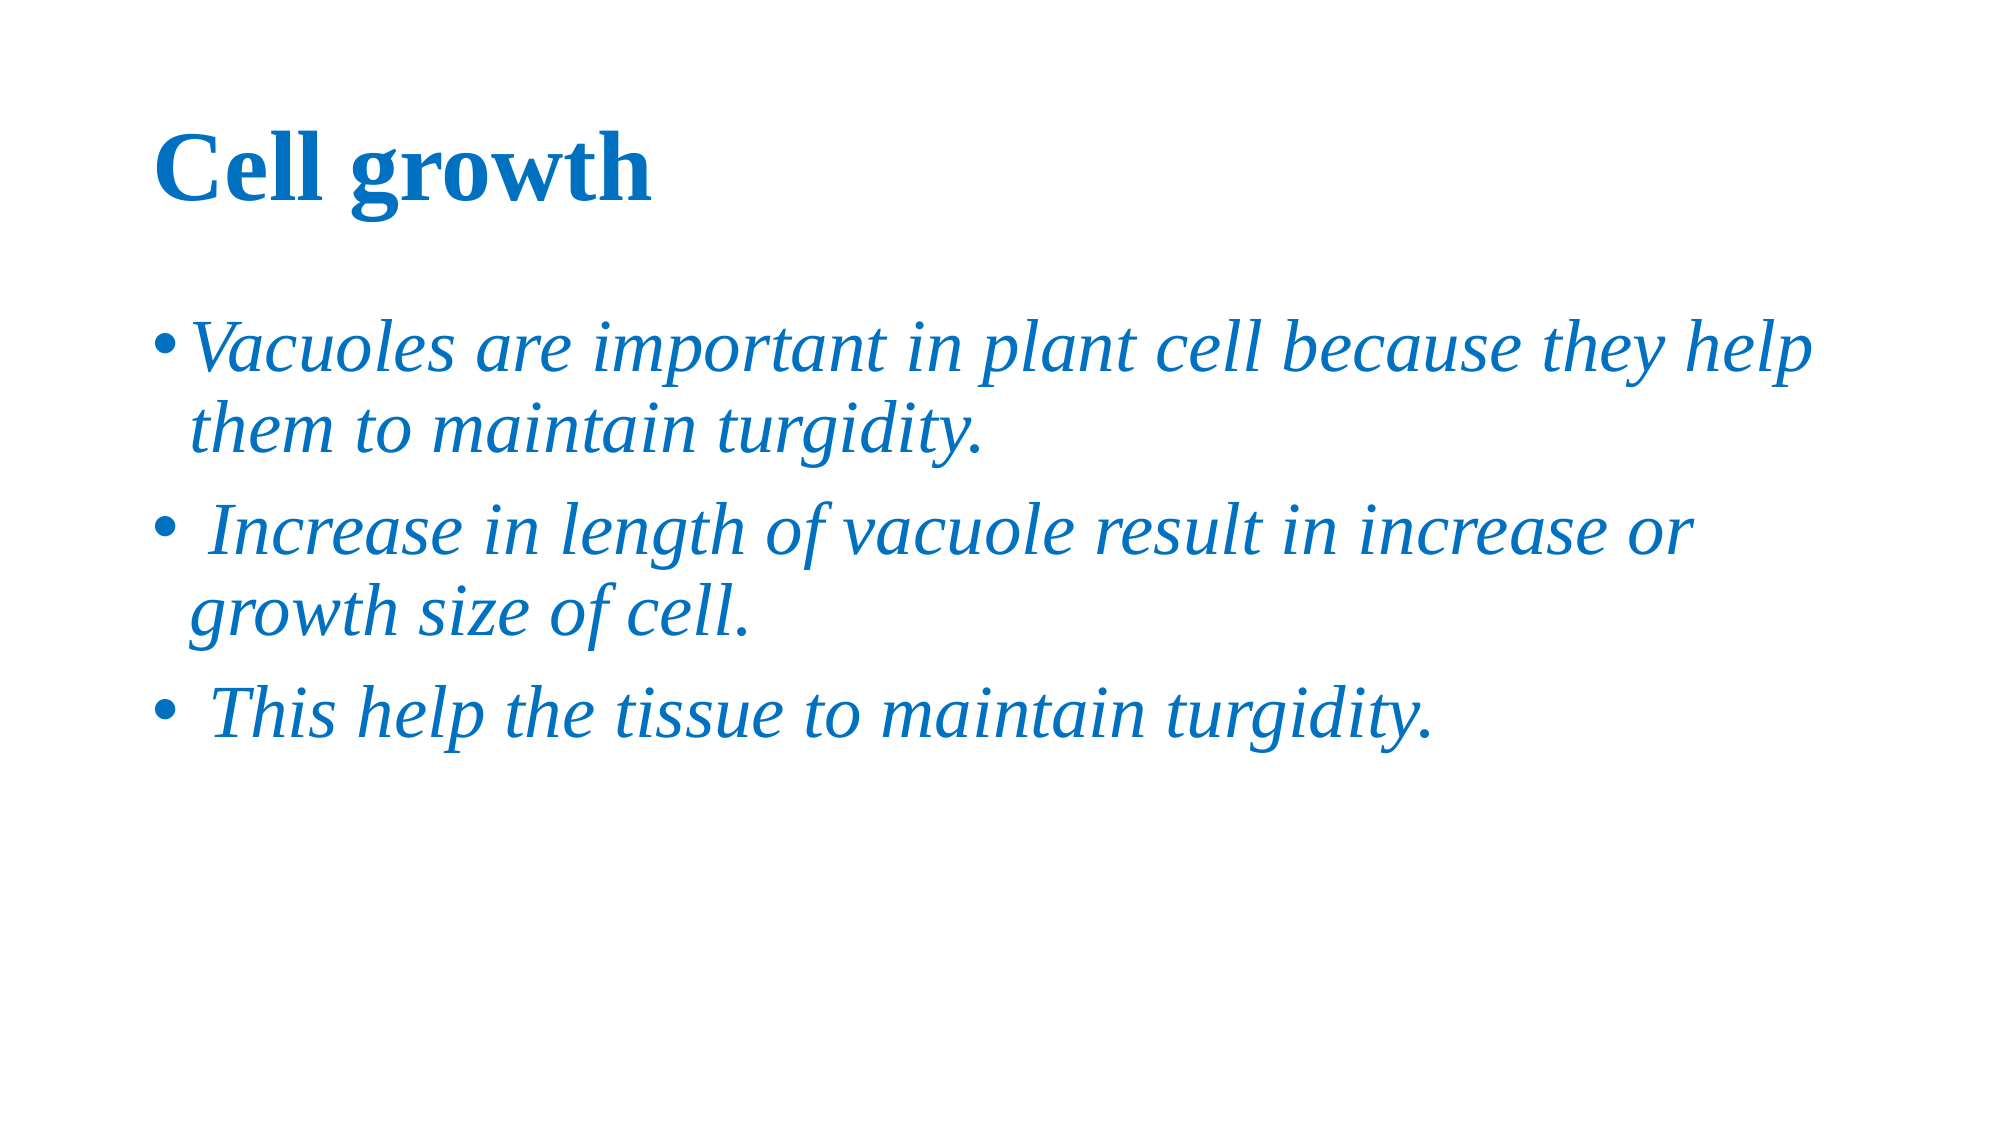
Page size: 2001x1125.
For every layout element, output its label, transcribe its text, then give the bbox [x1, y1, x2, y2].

title Cell growth [137, 59, 1863, 278]
list Vacuoles are important in plant cell because they help them to maintain turgidity. Increase in length of vacuole result in increase or growth size of cell. This help the tissue to maintain turgidity. [137, 299, 1863, 1014]
